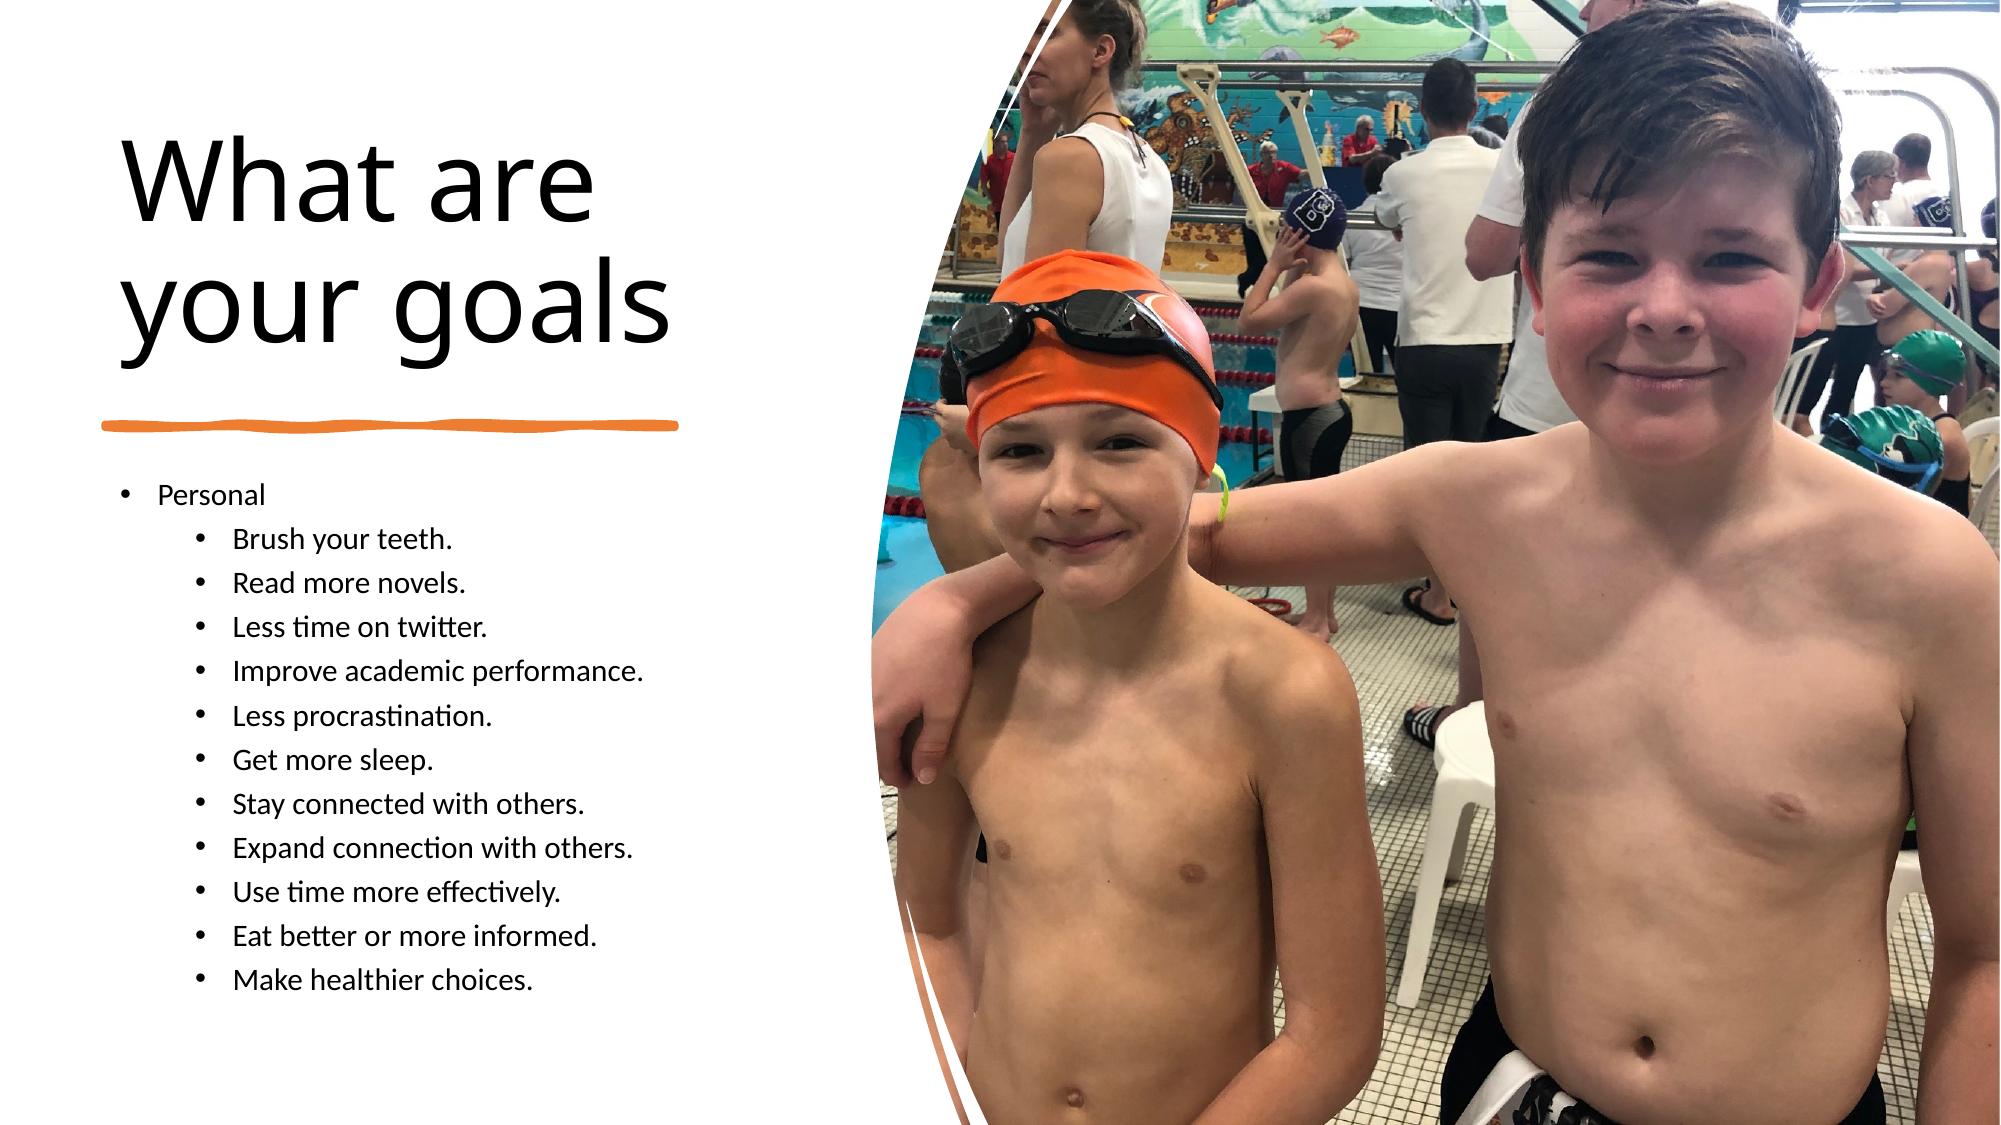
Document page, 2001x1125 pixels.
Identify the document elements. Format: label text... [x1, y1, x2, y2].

text_box [103, 421, 676, 431]
text_box [0, 0, 871, 1125]
title What are your goals [105, 53, 822, 375]
picture [871, 0, 2000, 1125]
list Personal Brush your teeth. Read more novels. Less time on twitter. Improve academic performance. Less procrastination. Get more sleep. Stay connected with others. Expand connection with others. Use time more effectively. Eat better or more informed. Make healthier choices. [105, 471, 802, 1016]
